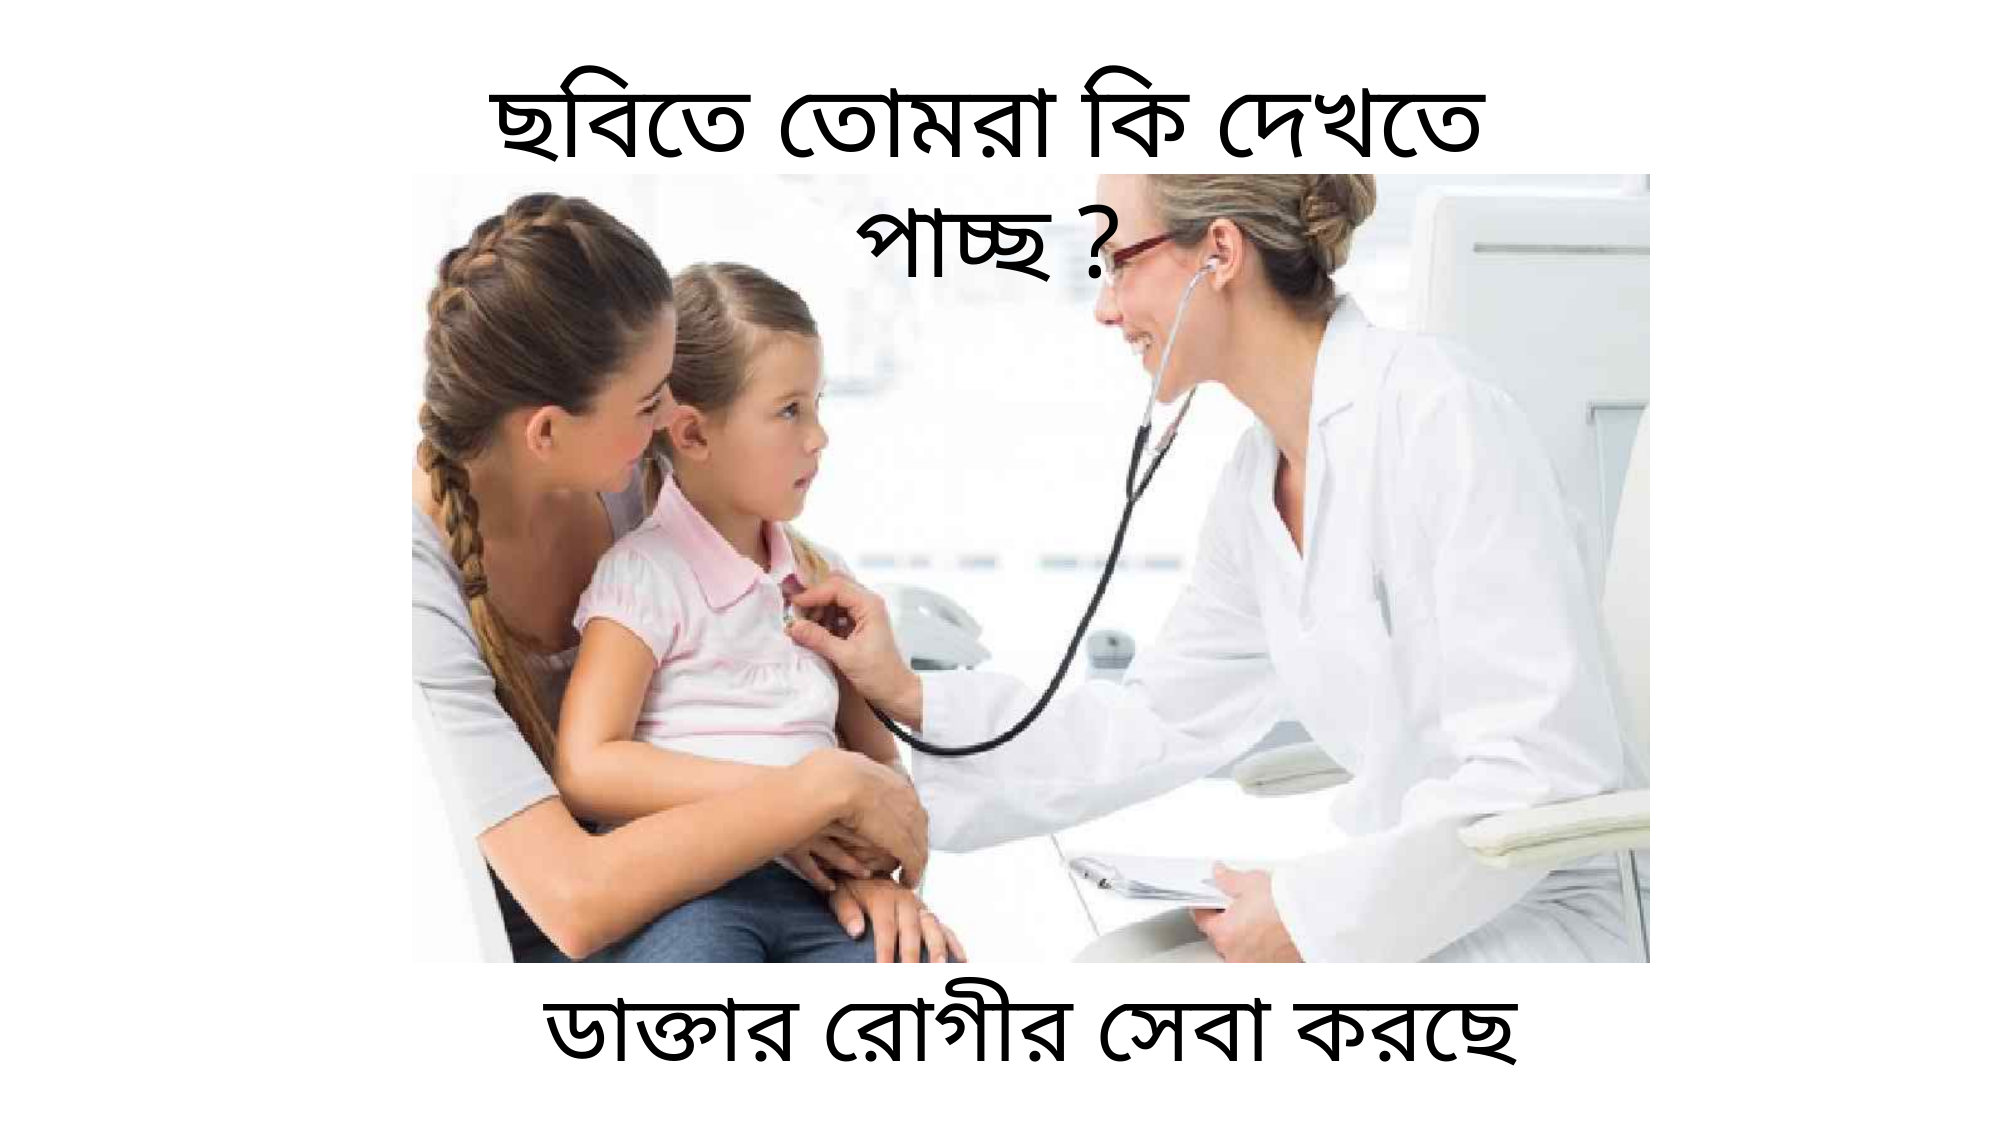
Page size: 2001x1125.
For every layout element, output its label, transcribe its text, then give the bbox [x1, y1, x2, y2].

text_box ডাক্তার রোগীর সেবা করছে [412, 963, 1650, 1088]
picture [412, 174, 1650, 963]
text_box ছবিতে তোমরা কি দেখতে পাচ্ছ ? [412, 49, 1563, 174]
